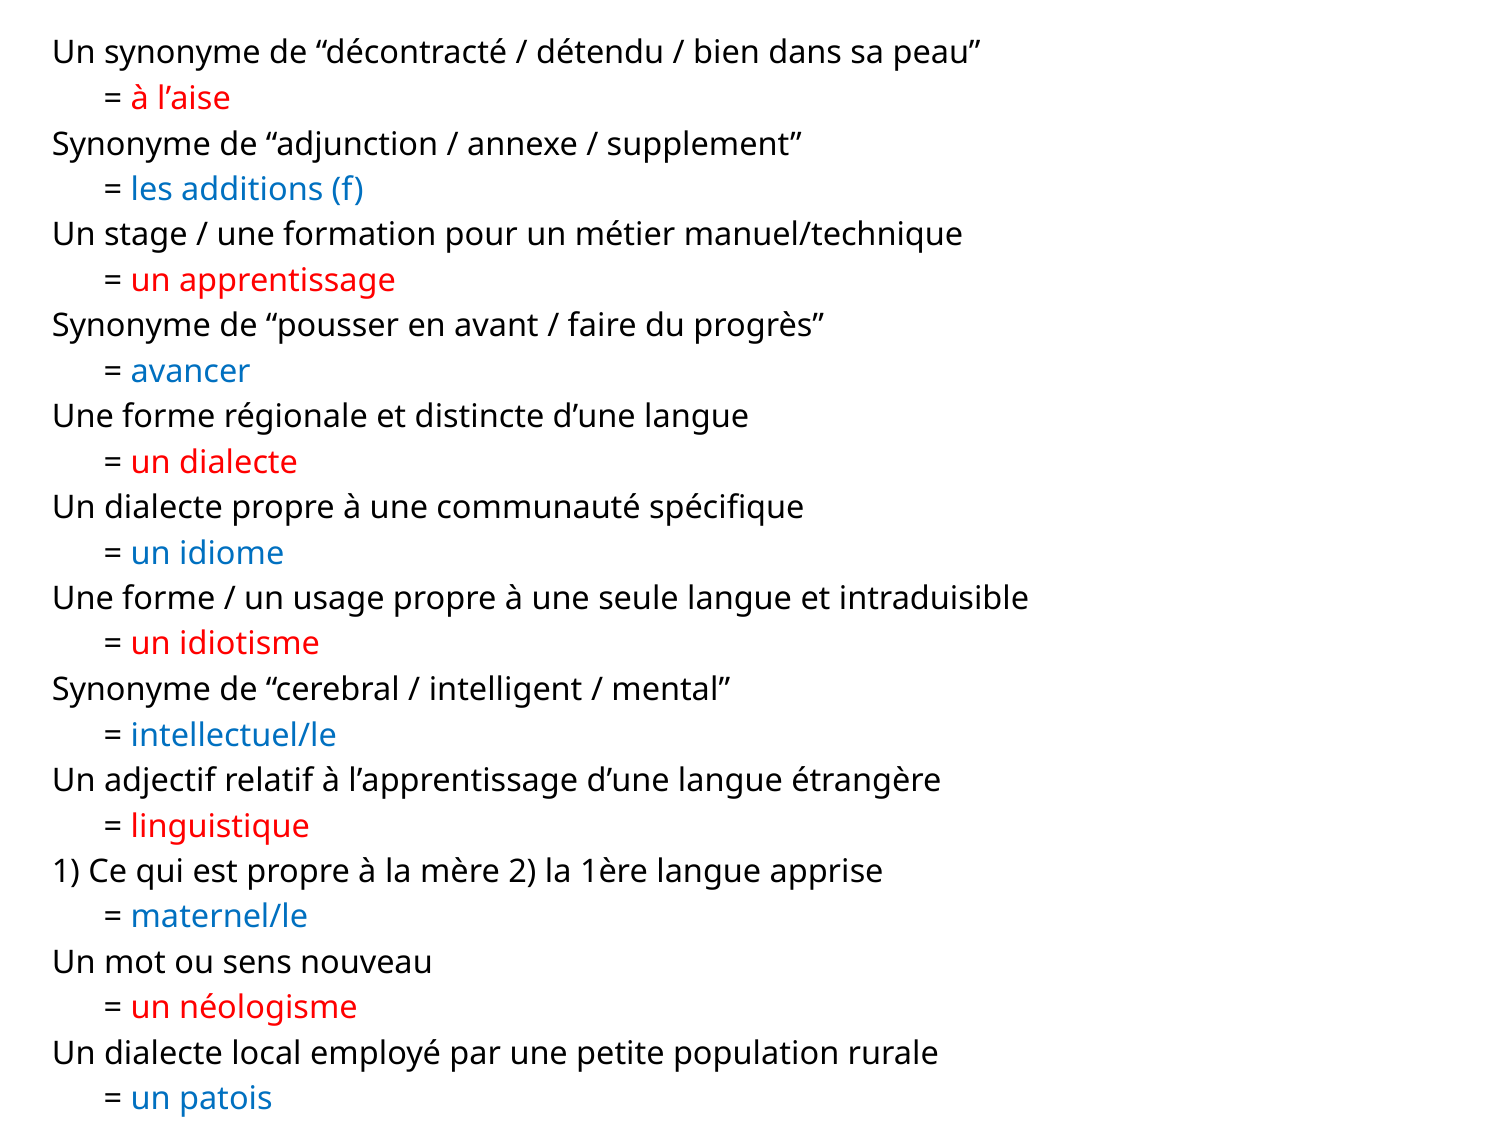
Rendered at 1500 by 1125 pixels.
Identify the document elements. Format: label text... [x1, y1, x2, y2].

list Un synonyme de “décontracté / détendu / bien dans sa peau” = à l’aise Synonyme de “adjunction / annexe / supplement” = les additions (f) Un stage / une formation pour un métier manuel/technique = un apprentissage Synonyme de “pousser en avant / faire du progrès” = avancer Une forme régionale et distincte d’une langue = un dialecte Un dialecte propre à une communauté spécifique = un idiome Une forme / un usage propre à une seule langue et intraduisible = un idiotisme Synonyme de “cerebral / intelligent / mental” = intellectuel/le Un adjectif relatif à l’apprentissage d’une langue étrangère = linguistique 1) Ce qui est propre à la mère 2) la 1ère langue apprise = maternel/le Un mot ou sens nouveau = un néologisme Un dialecte local employé par une petite population rurale = un patois [36, 23, 1500, 1125]
